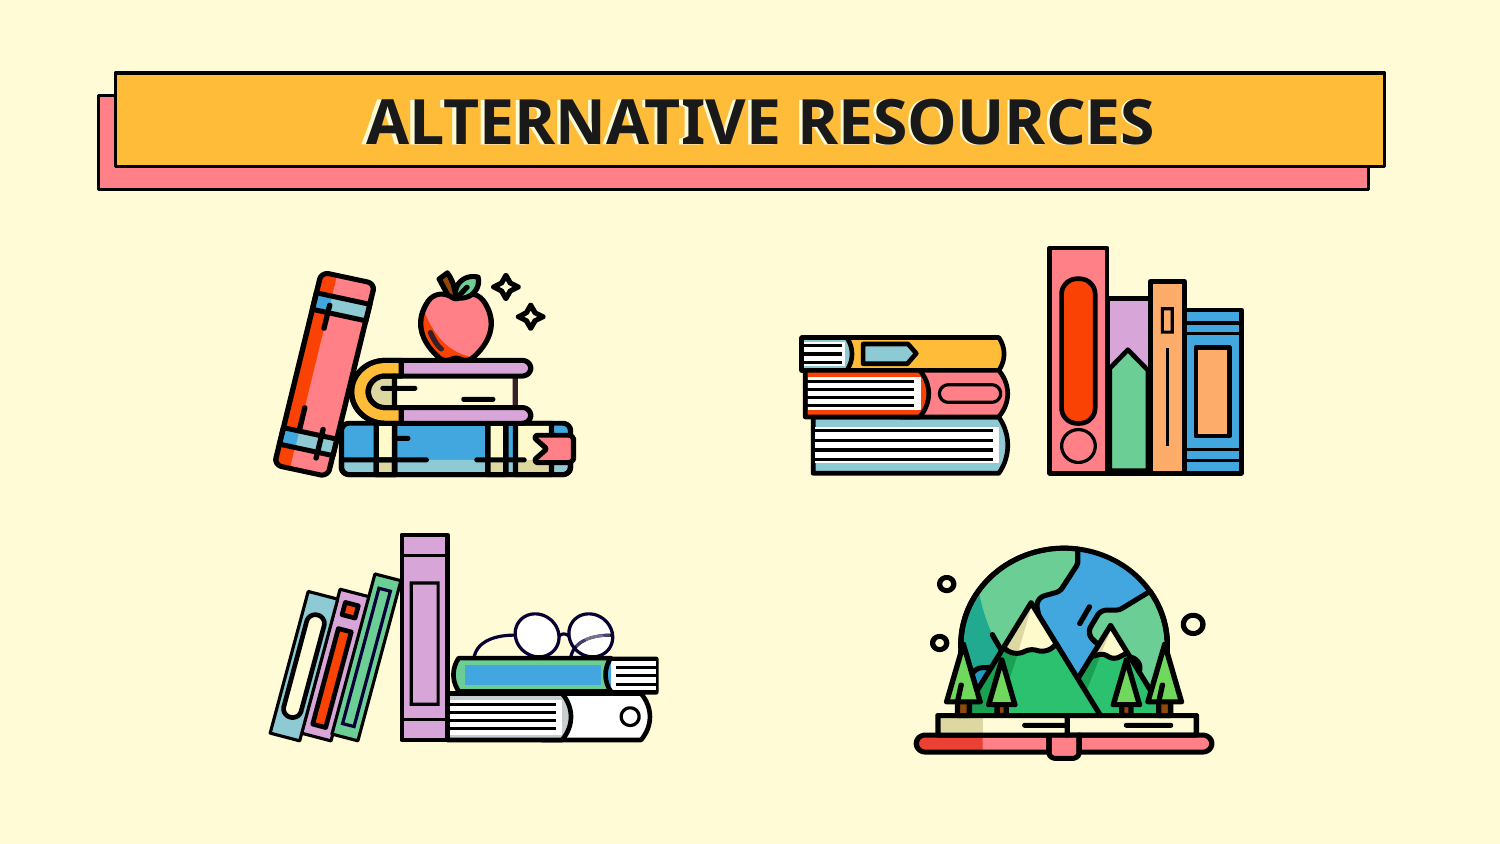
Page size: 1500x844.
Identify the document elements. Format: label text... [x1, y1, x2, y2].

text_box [913, 545, 1215, 762]
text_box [801, 247, 1242, 474]
title ALTERNATIVE RESOURCES [118, 72, 1388, 167]
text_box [269, 534, 657, 742]
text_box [272, 270, 577, 478]
